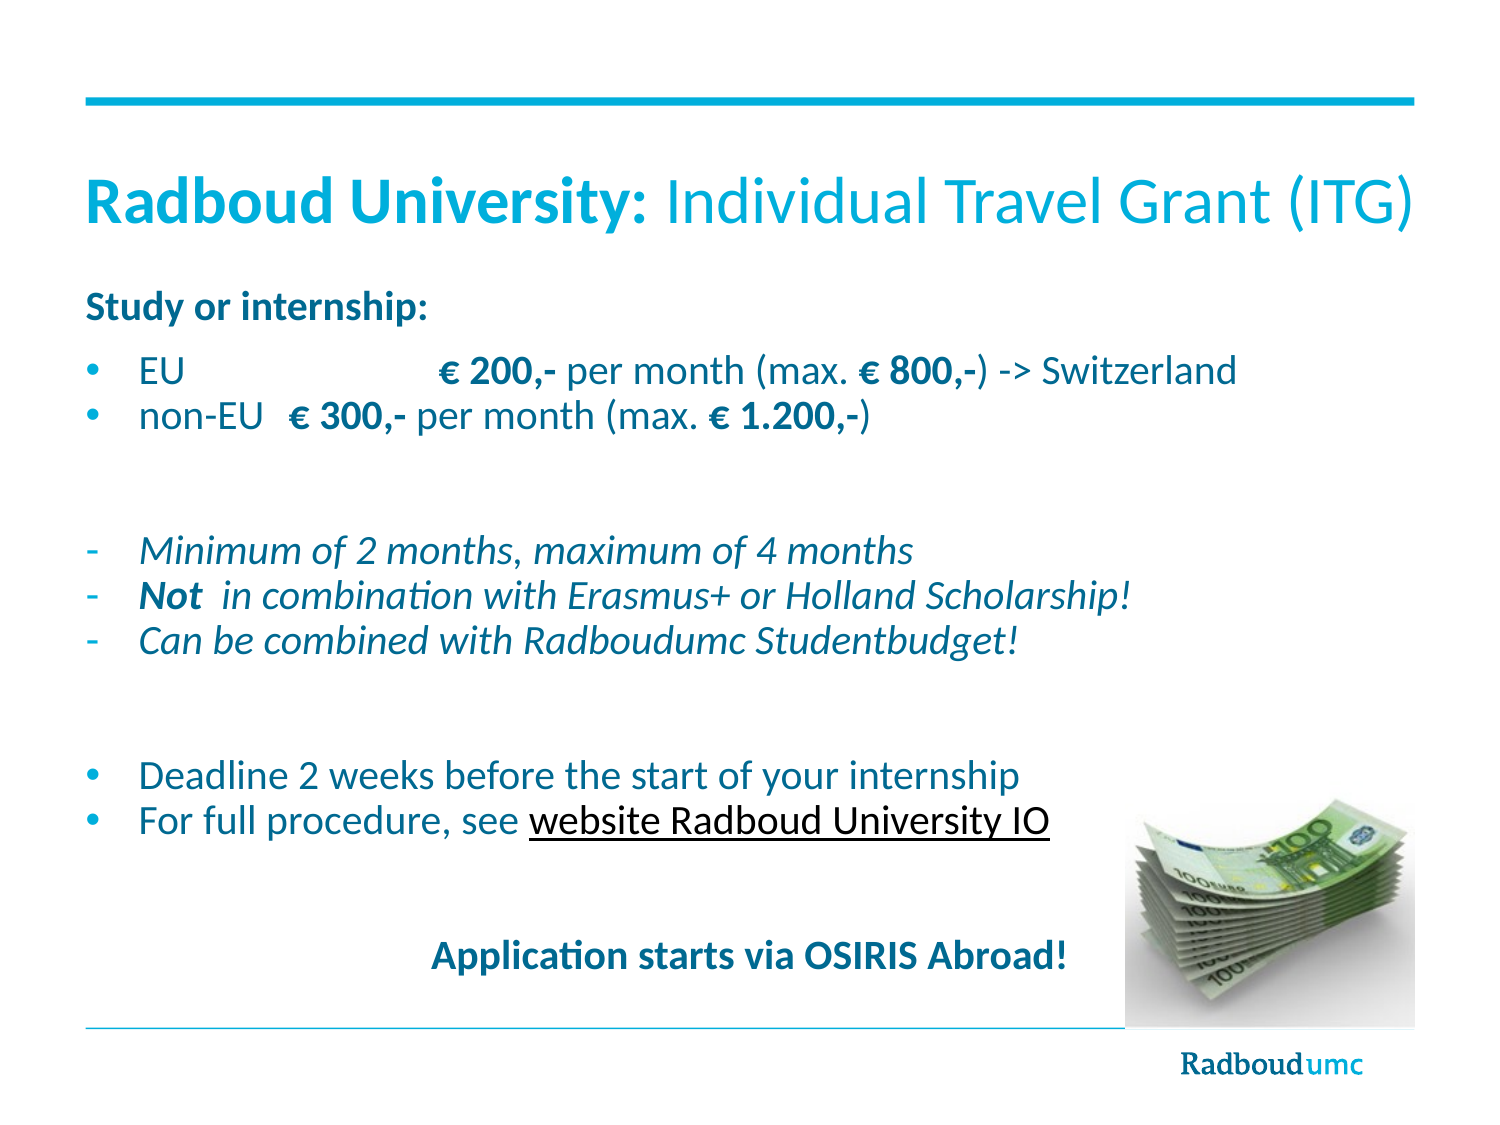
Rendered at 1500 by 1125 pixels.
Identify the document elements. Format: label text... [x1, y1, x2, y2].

picture [1124, 739, 1415, 1030]
list Study or internship: EU € 200,- per month (max. € 800,-) -> Switzerland non-EU € 300,- per month (max. € 1.200,-) Minimum of 2 months, maximum of 4 months Not in combination with Erasmus+ or Holland Scholarship! Can be combined with Radboudumc Studentbudget! Deadline 2 weeks before the start of your internship For full procedure, see website Radboud University IO Application starts via OSIRIS Abroad! [85, 278, 1415, 1000]
title Radboud University: Individual Travel Grant (ITG) [85, 149, 1447, 237]
